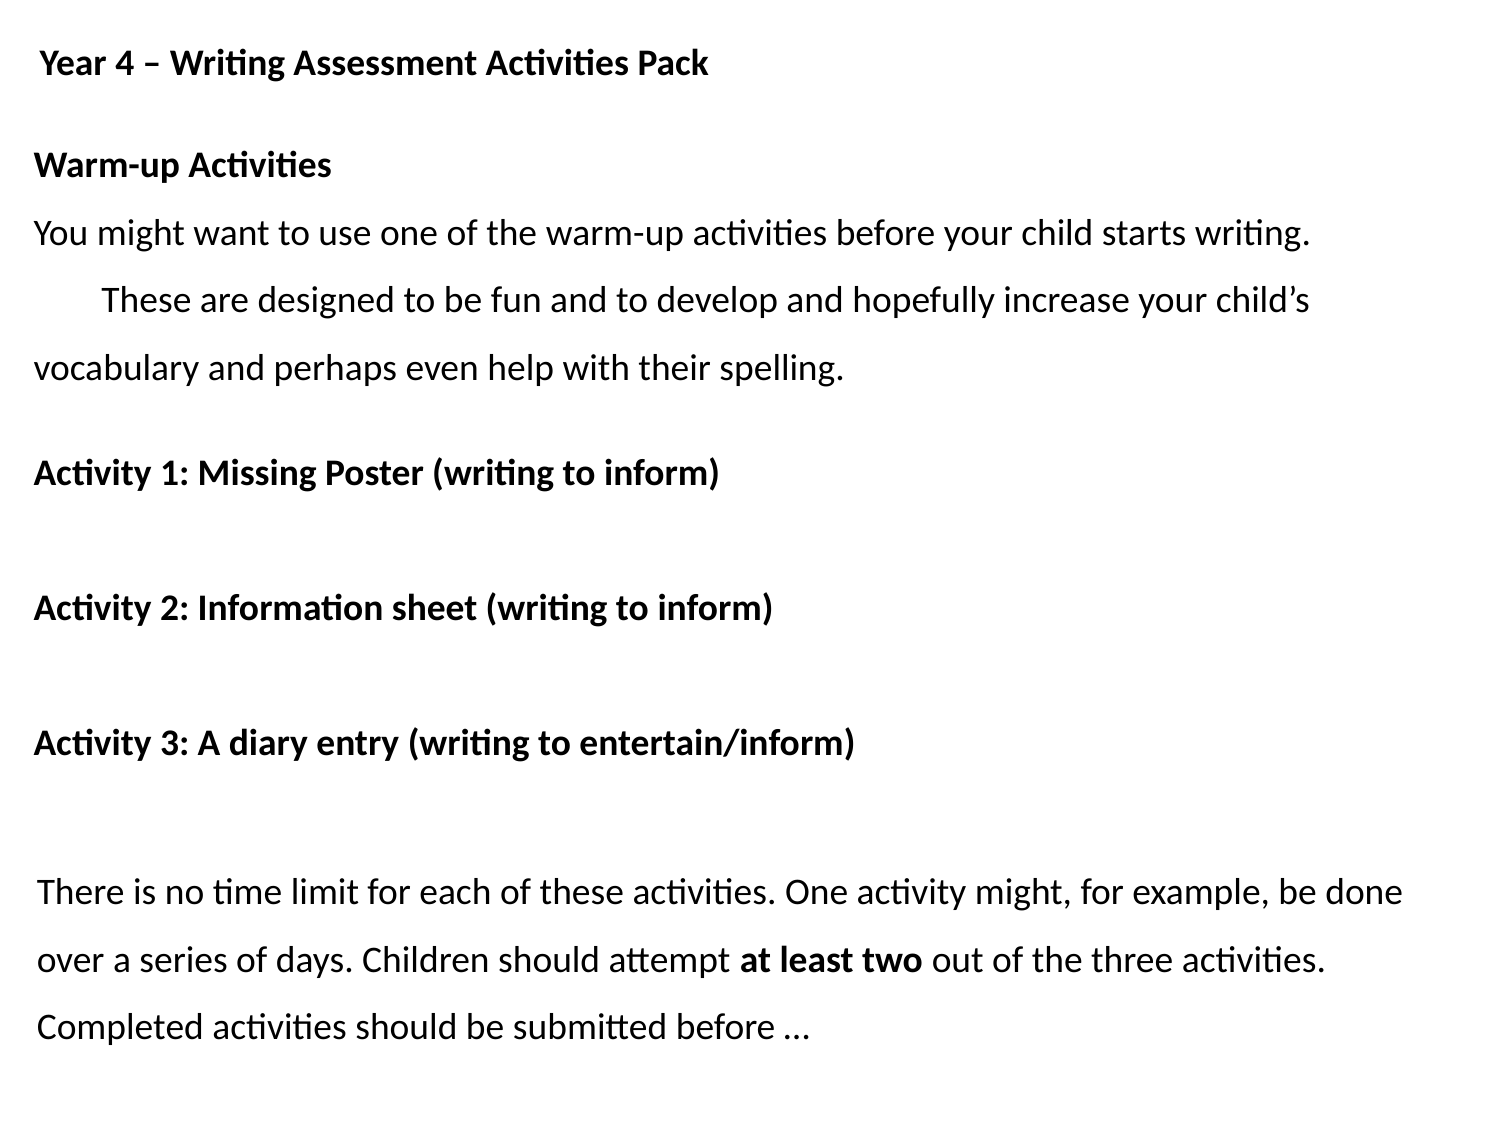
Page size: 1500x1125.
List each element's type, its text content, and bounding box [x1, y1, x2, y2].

text_box Year 4 – Writing Assessment Activities Pack [24, 30, 725, 90]
text_box There is no time limit for each of these activities. One activity might, for example, be done over a series of days. Children should attempt at least two out of the three activities. Completed activities should be submitted before … [22, 837, 1485, 1122]
text_box Warm-up Activities You might want to use one of the warm-up activities before your child starts writing. These are designed to be fun and to develop and hopefully increase your child’s vocabulary and perhaps even help with their spelling. [18, 110, 1454, 395]
text_box Activity 1: Missing Poster (writing to inform) Activity 2: Information sheet (writing to inform) Activity 3: A diary entry (writing to entertain/inform) [18, 417, 1482, 770]
